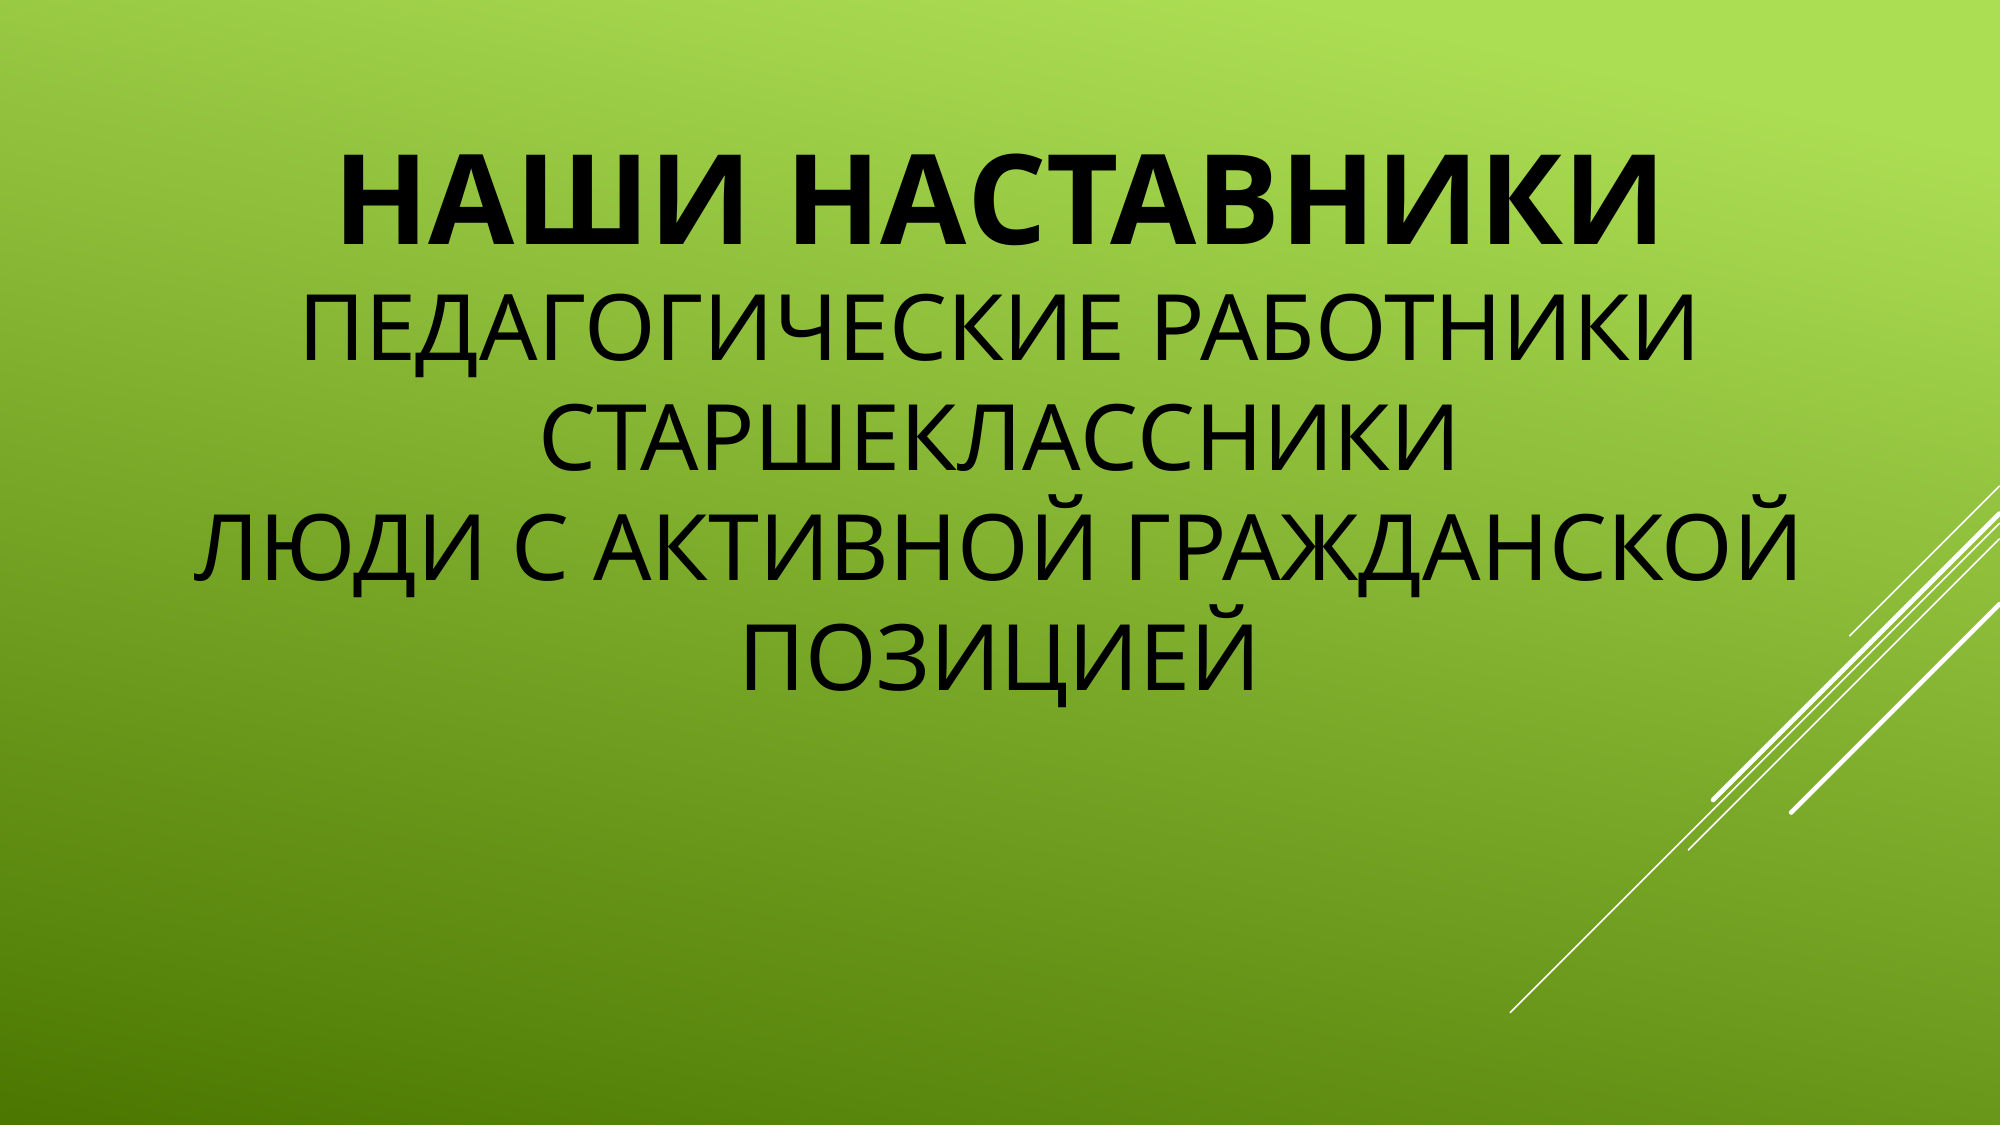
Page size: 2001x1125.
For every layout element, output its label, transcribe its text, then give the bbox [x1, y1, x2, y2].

title НАШИ НАСТАВНИКИ педагогические работники старшеклассники люди с активной гражданской позицией [137, 59, 1863, 1039]
